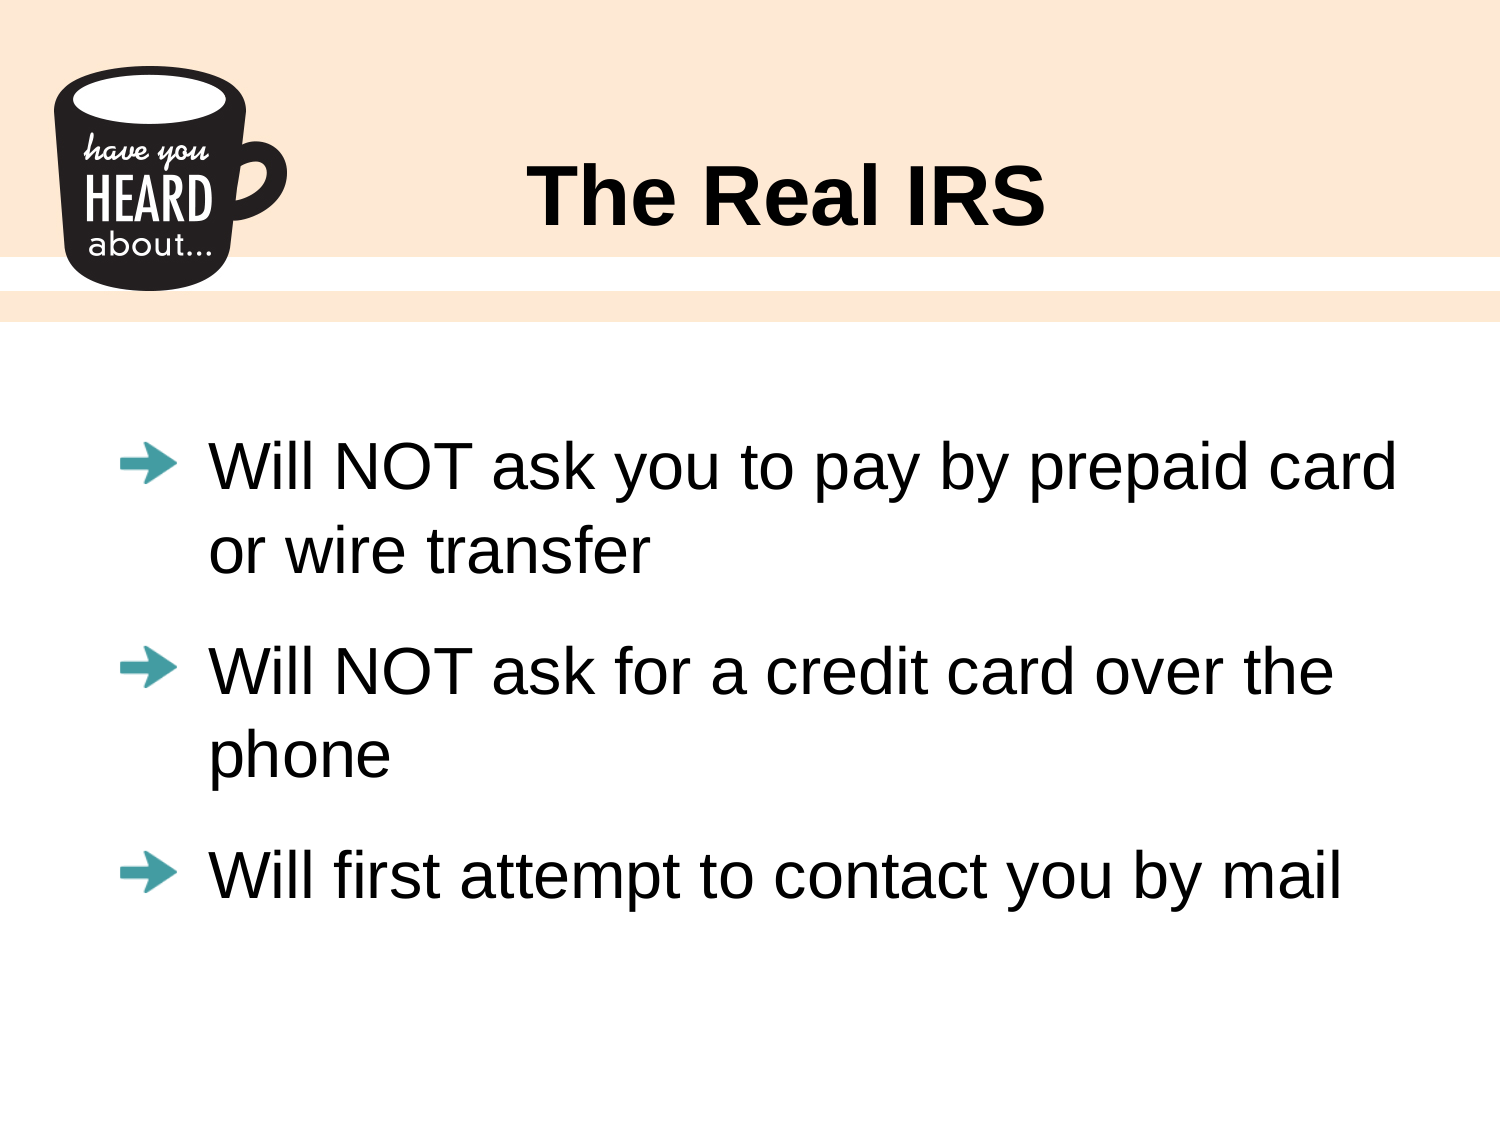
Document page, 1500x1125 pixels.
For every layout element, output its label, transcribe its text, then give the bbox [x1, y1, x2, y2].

list Will NOT ask you to pay by prepaid card or wire transfer Will NOT ask for a credit card over the phone Will first attempt to contact you by mail [62, 412, 1438, 938]
title The Real IRS [312, 62, 1263, 250]
picture [0, 0, 1500, 1125]
